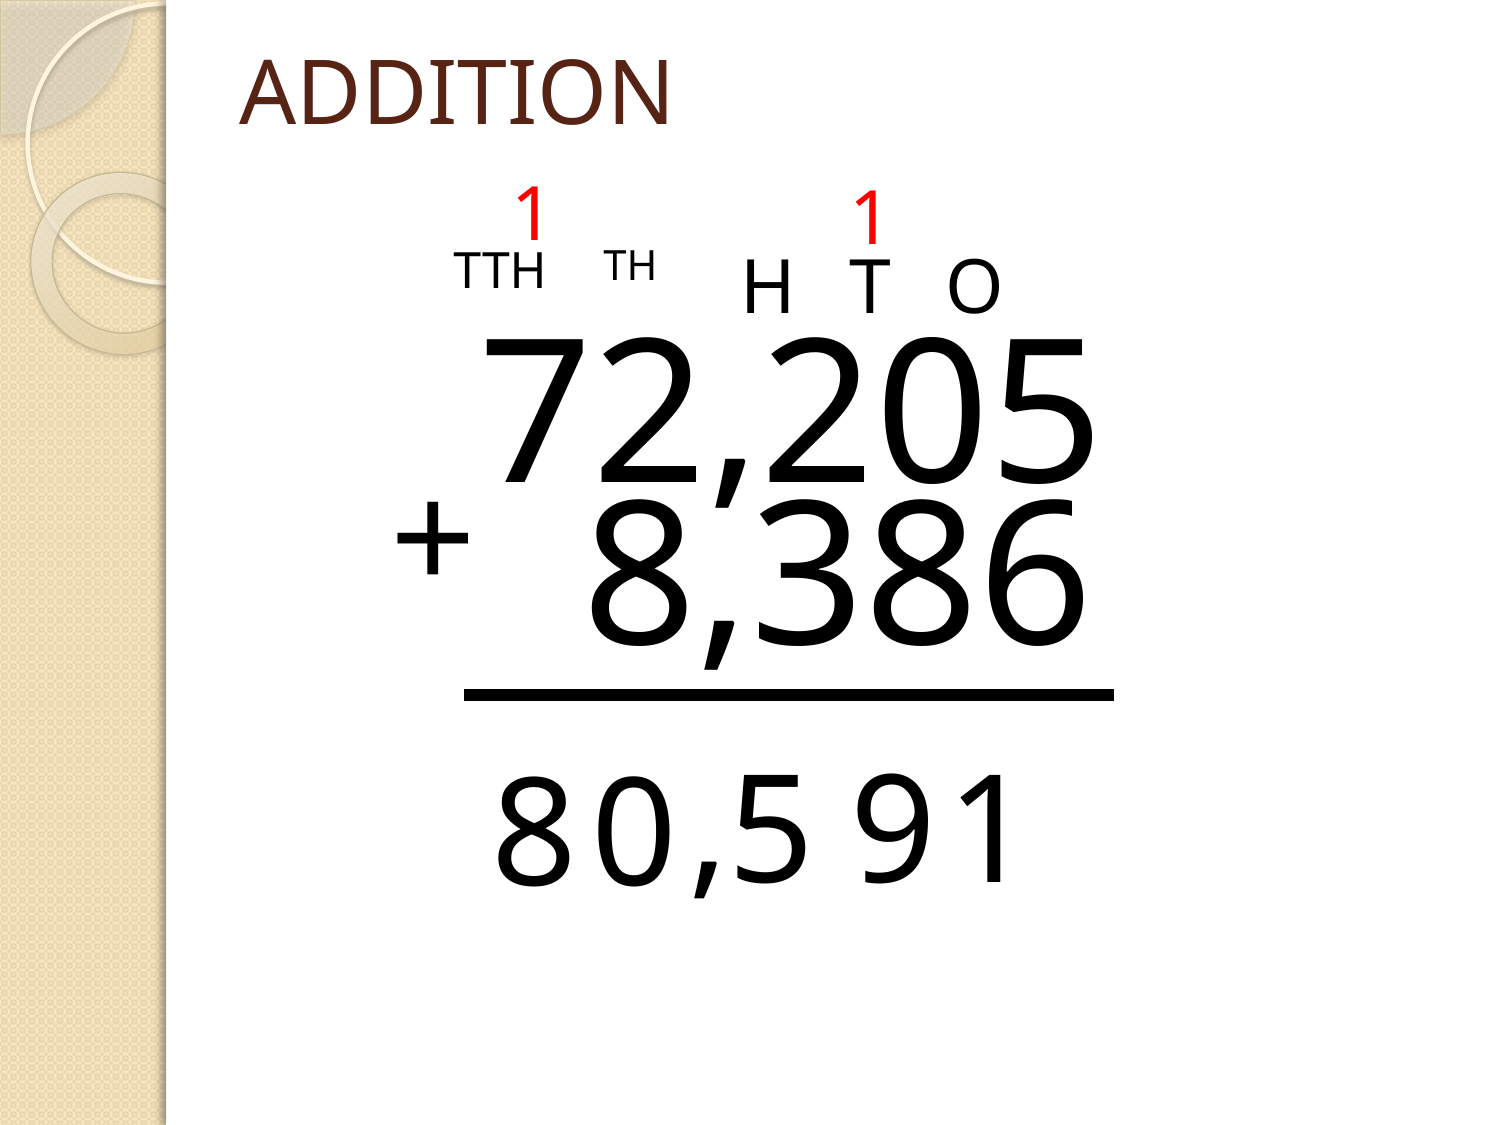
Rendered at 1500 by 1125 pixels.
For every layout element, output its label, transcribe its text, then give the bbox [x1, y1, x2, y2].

text_box 0 [605, 728, 705, 923]
text_box 1 [964, 724, 1062, 920]
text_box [438, 231, 1027, 271]
text_box 1 [835, 161, 906, 228]
text_box 1 [496, 158, 567, 228]
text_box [362, 274, 1227, 696]
text_box 8 [463, 728, 605, 923]
title ADDITION [225, 12, 1455, 165]
text_box 9 [842, 724, 964, 920]
text_box 5 [705, 724, 842, 920]
text_box , [638, 722, 780, 918]
